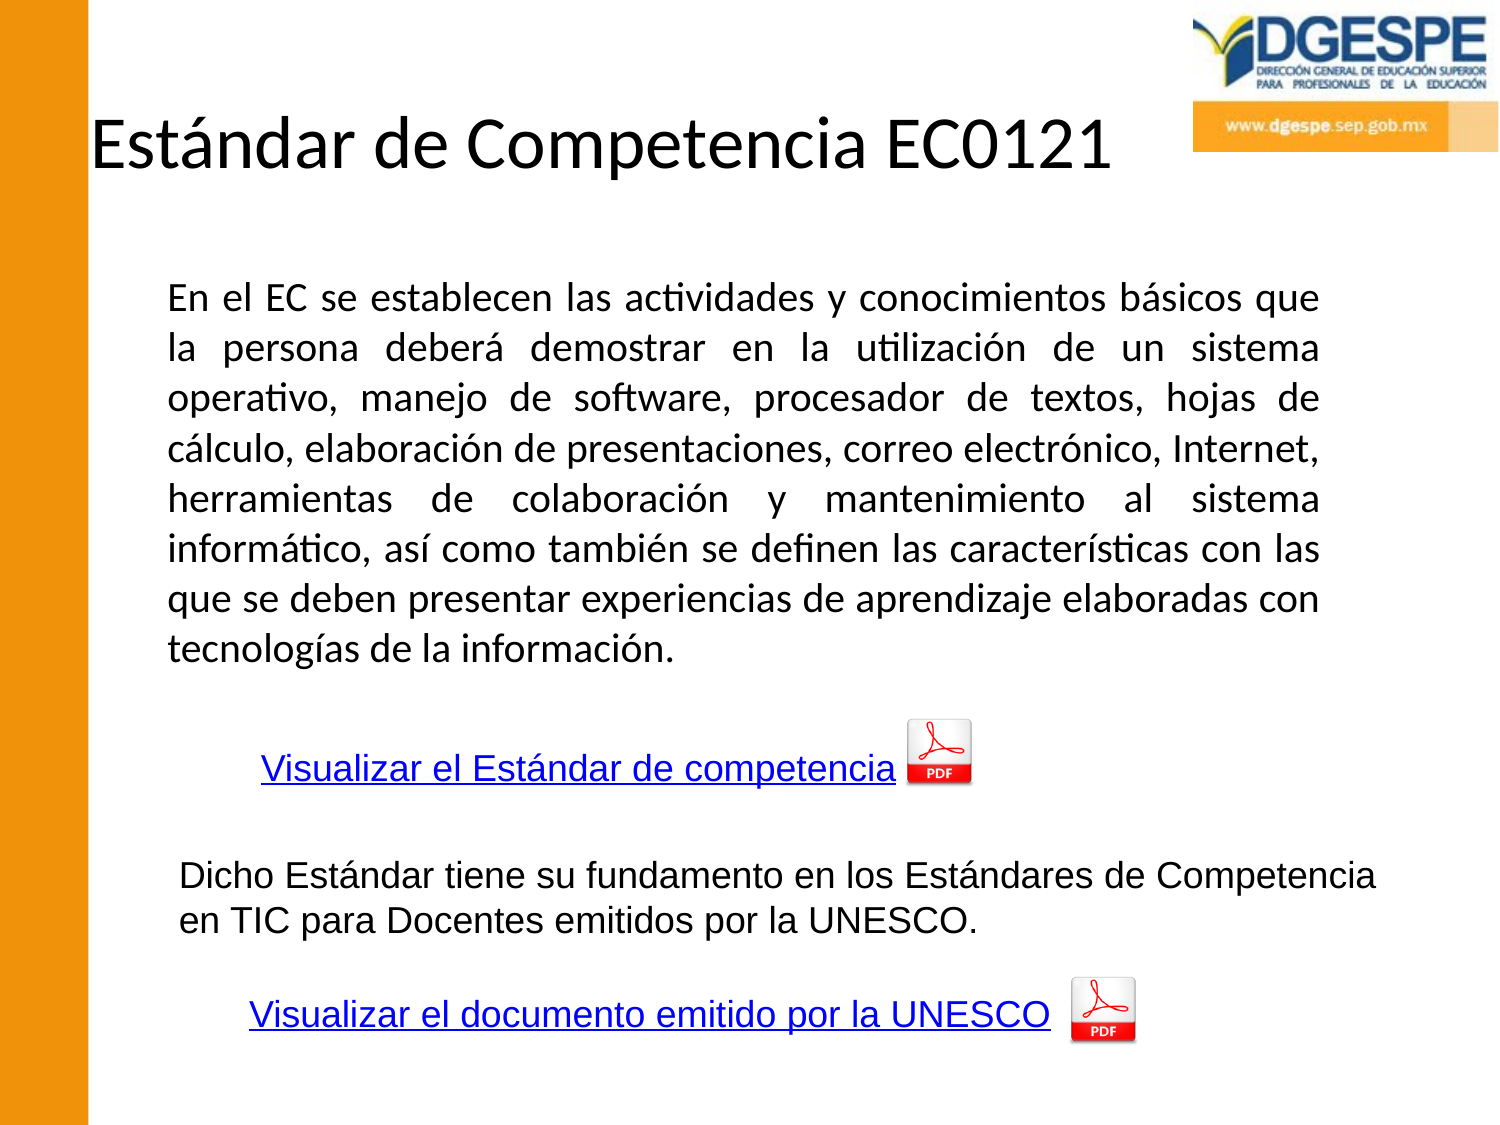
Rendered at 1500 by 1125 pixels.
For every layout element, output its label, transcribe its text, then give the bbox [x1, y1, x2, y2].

list En el EC se establecen las actividades y conocimientos básicos que la persona deberá demostrar en la utilización de un sistema operativo, manejo de software, procesador de textos, hojas de cálculo, elaboración de presentaciones, correo electrónico, Internet, herramientas de colaboración y mantenimiento al sistema informático, así como también se definen las características con las que se deben presentar experiencias de aprendizaje elaboradas con tecnologías de la información. [152, 262, 1336, 704]
text_box Dicho Estándar tiene su fundamento en los Estándares de Competencia en TIC para Docentes emitidos por la UNESCO. [164, 843, 1430, 949]
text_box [245, 714, 1243, 798]
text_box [234, 972, 1231, 1047]
picture [1193, 0, 1499, 152]
title Estándar de Competencia EC0121 [75, 45, 1425, 233]
